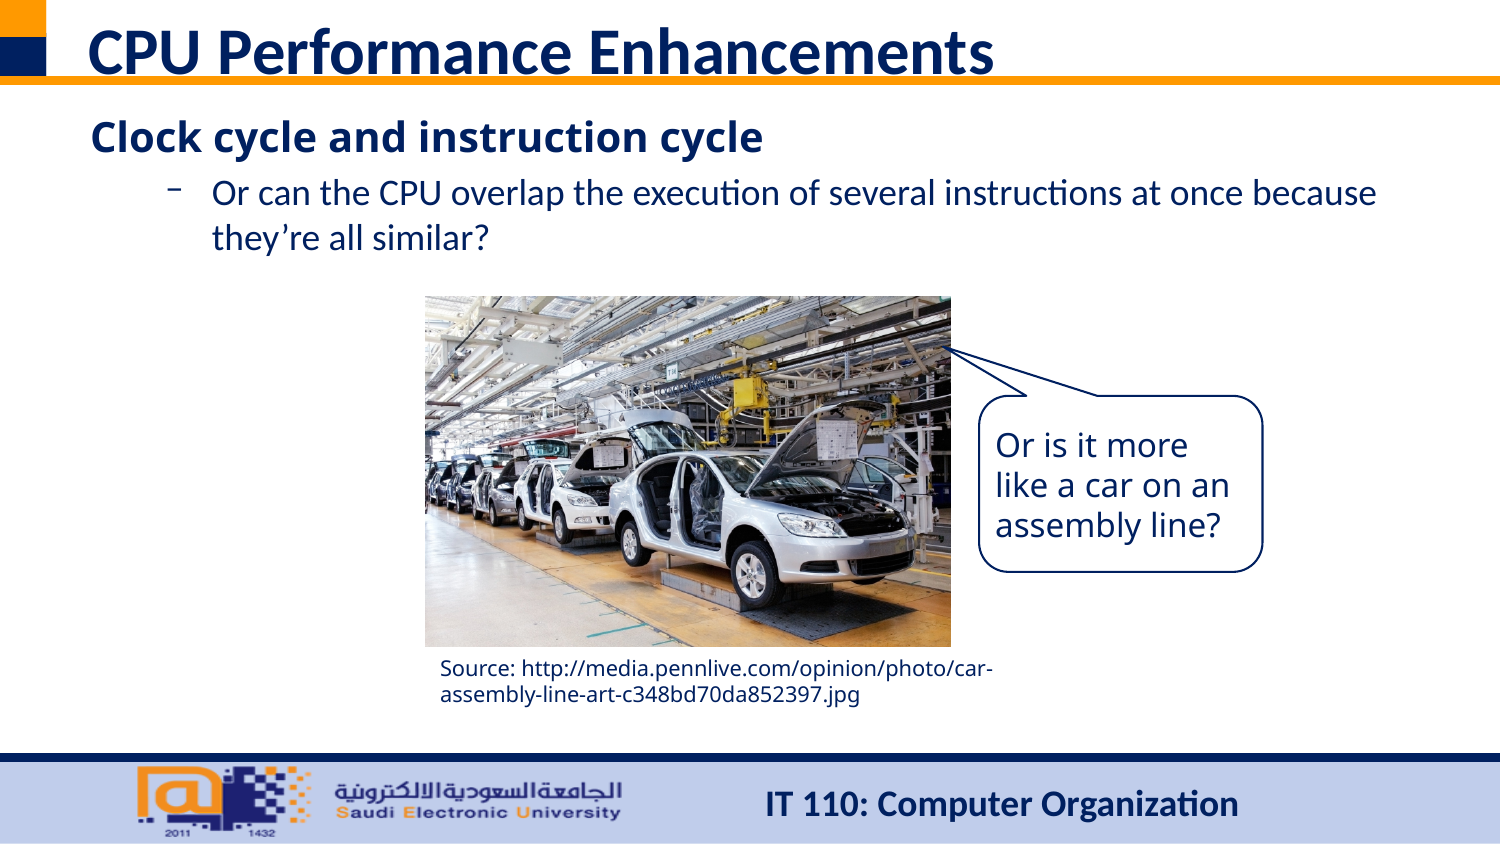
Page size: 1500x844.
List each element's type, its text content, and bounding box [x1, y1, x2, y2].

picture [424, 296, 951, 648]
title CPU Performance Enhancements [73, 0, 1427, 81]
picture [137, 766, 622, 837]
text_box Or is it more like a car on an assembly line? [954, 350, 1263, 572]
list Clock cycle and instruction cycle Or can the CPU overlap the execution of several instructions at once because they’re all similar? [75, 103, 1425, 660]
text_box Source: http://media.pennlive.com/opinion/photo/car-assembly-line-art-c348bd70da852397.jpg [425, 646, 1063, 715]
